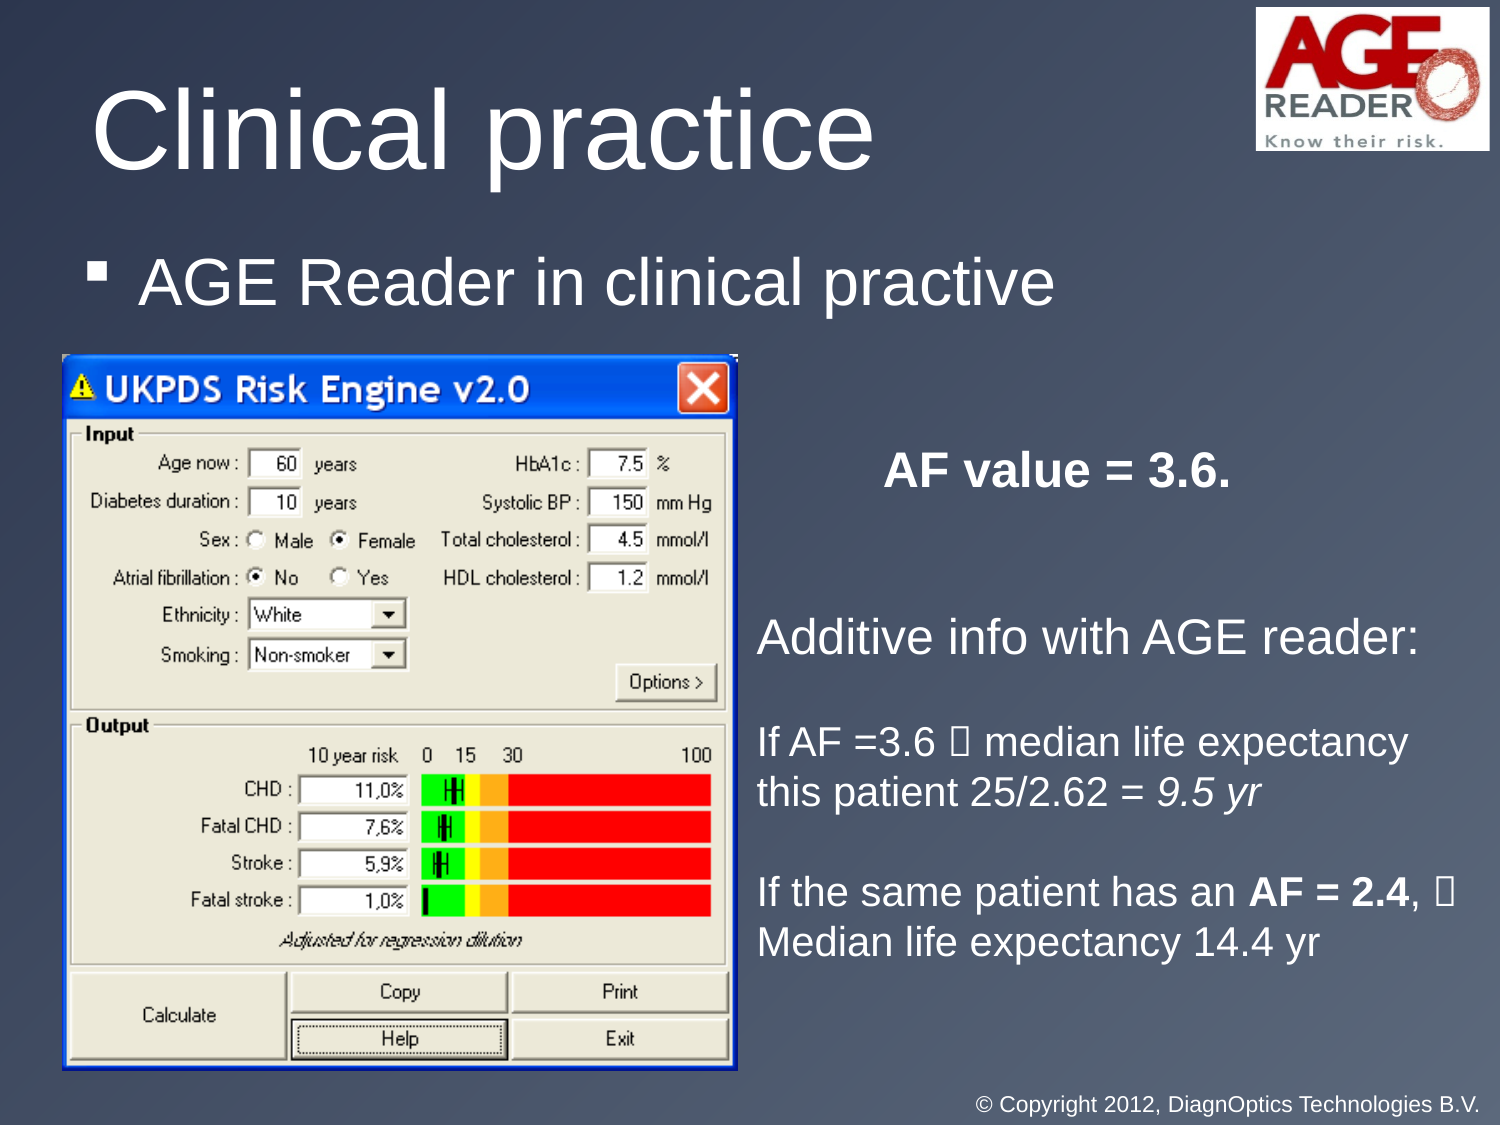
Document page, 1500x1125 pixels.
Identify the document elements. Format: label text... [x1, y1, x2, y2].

title Clinical practice [74, 30, 1426, 219]
picture [1255, 7, 1490, 152]
list AGE Reader in clinical practive [66, 231, 1424, 356]
text_box AF value = 3.6. [868, 430, 1278, 506]
picture [61, 354, 738, 1071]
text_box Additive info with AGE reader: If AF =3.6  median life expectancy this patient 25/2.62 = 9.5 yr If the same patient has an AF = 2.4,  Median life expectancy 14.4 yr [741, 585, 1495, 973]
